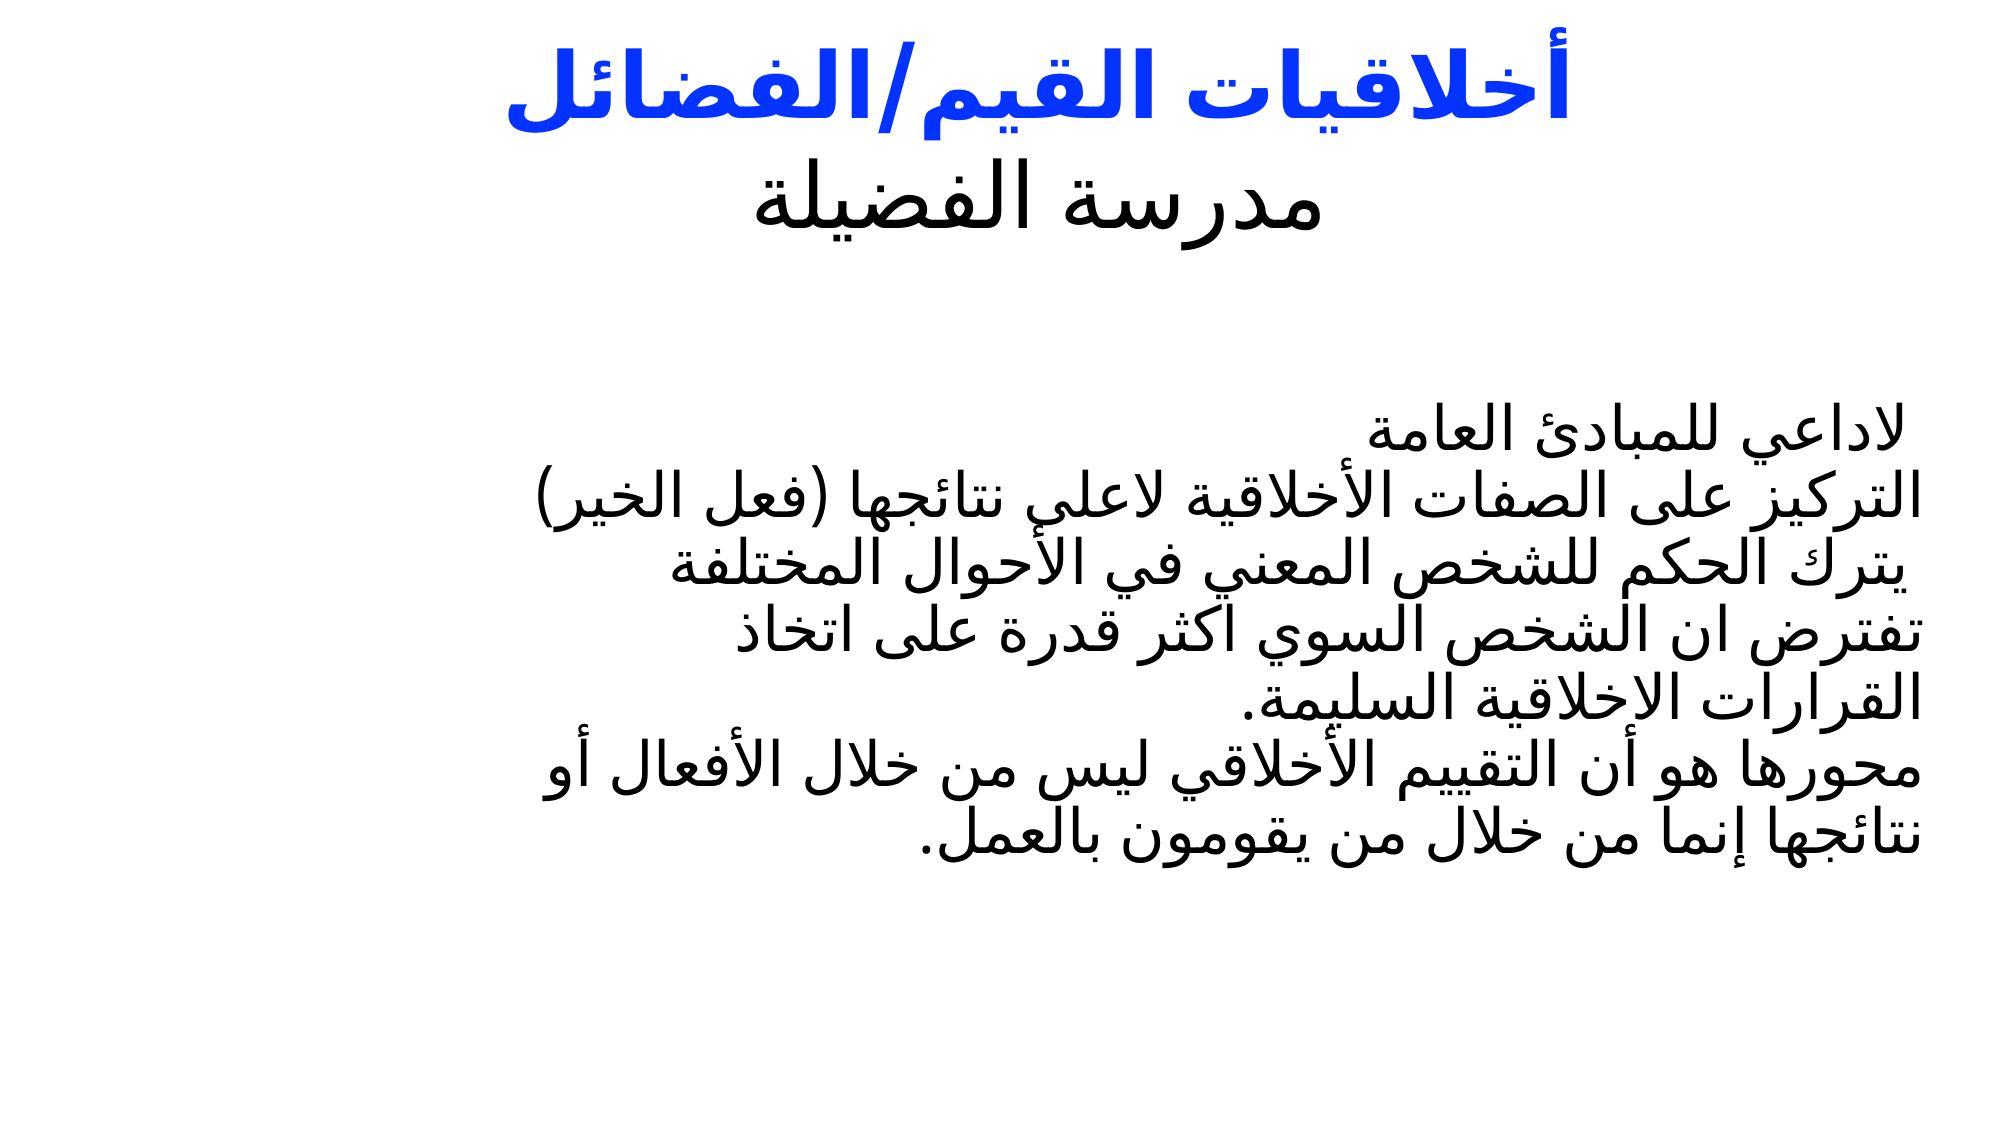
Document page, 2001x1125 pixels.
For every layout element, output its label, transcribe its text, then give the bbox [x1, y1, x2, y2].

text_box أخلاقيات القيم/الفضائل مدرسة الفضيلة [331, 19, 1747, 364]
title لاداعي للمبادئ العامة التركيز على الصفات الأخلاقية لاعلى نتائجها (فعل الخير) يترك الحكم للشخص المعني في الأحوال المختلفة تفترض ان الشخص السوي اكثر قدرة على اتخاذ القرارات الاخلاقية السليمة. محورها هو أن التقييم الأخلاقي ليس من خلال الأفعال أو نتائجها إنما من خلال من يقومون بالعمل. [500, 350, 1941, 1055]
